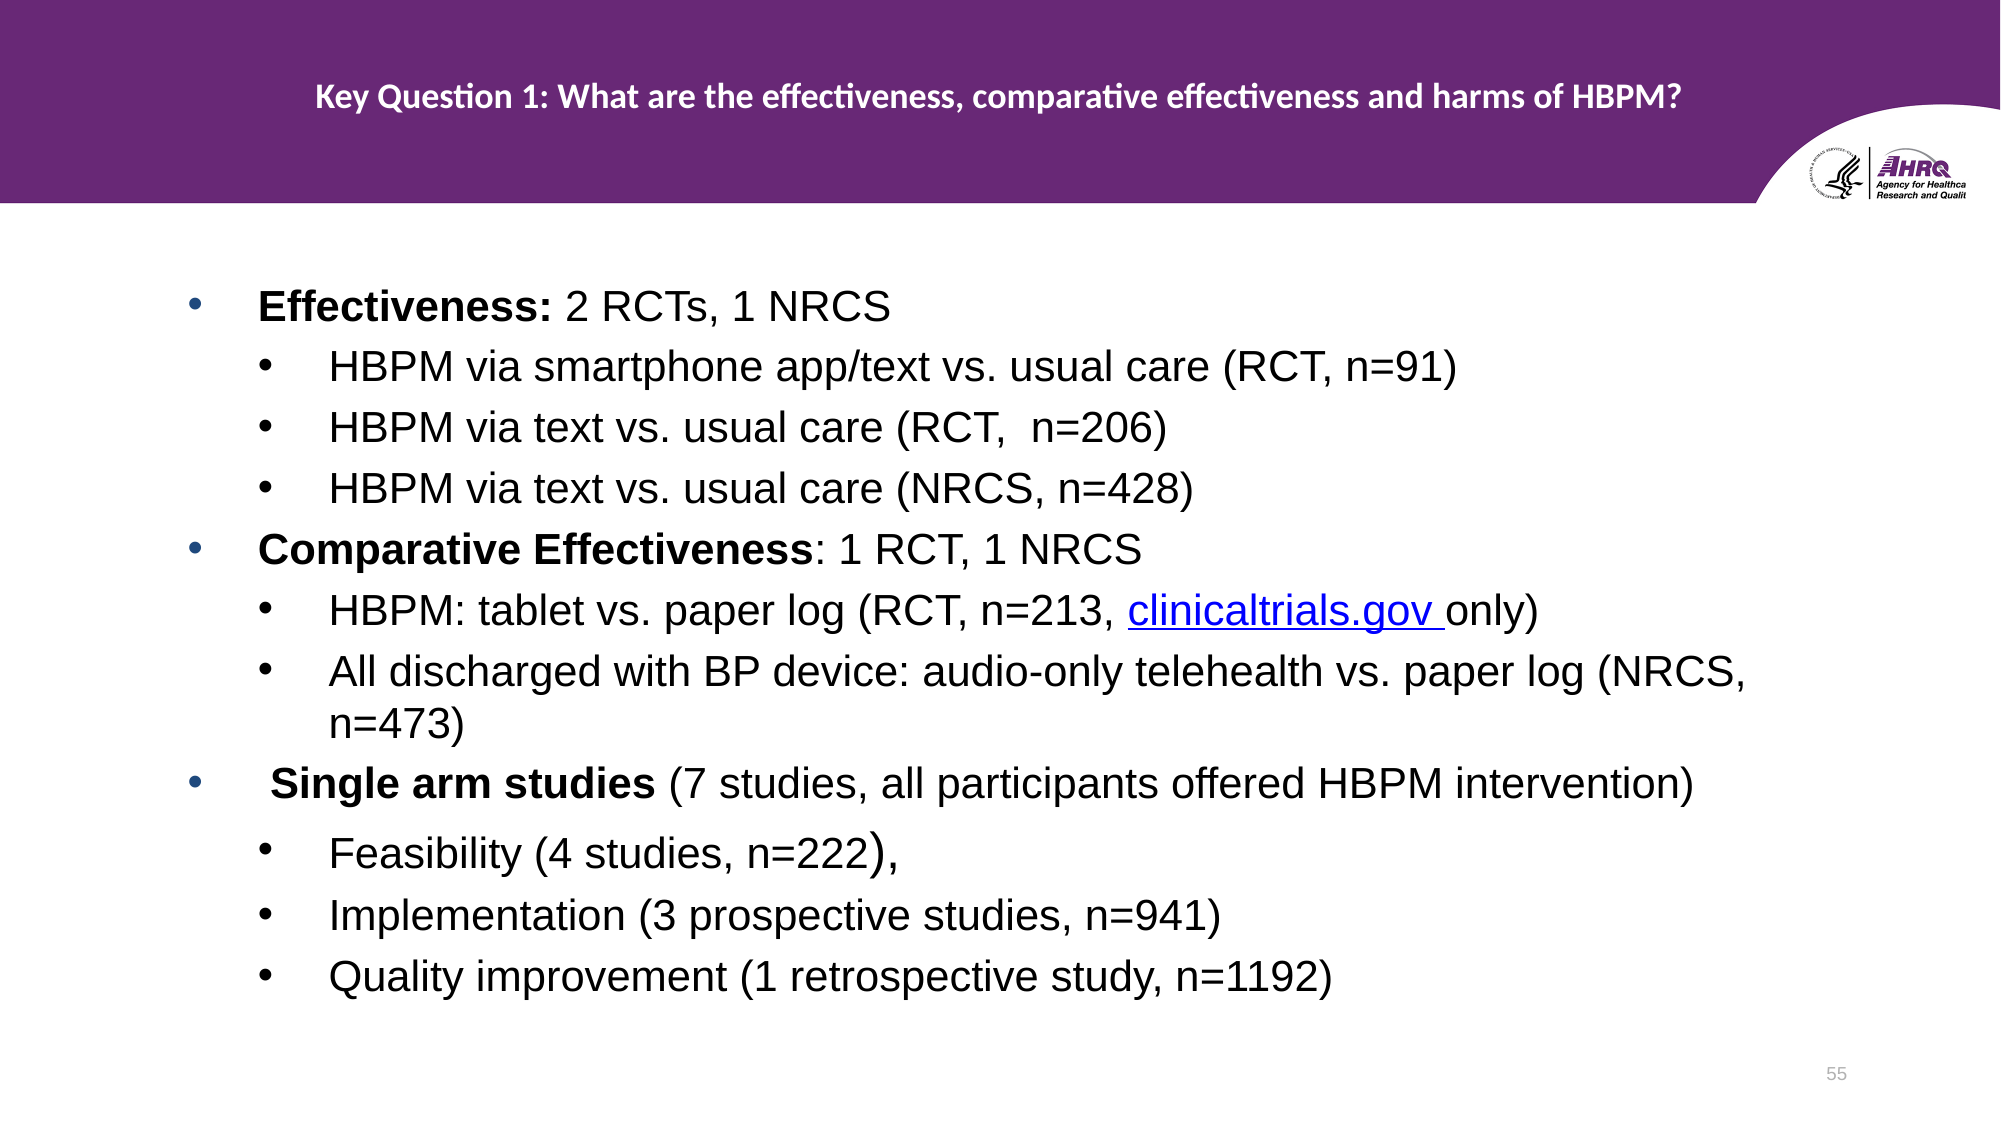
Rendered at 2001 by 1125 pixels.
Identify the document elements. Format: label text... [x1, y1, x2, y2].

picture [0, 0, 2001, 1125]
title Key Question 1: What are the effectiveness, comparative effectiveness and harms of HBPM? [275, 22, 1725, 124]
list Effectiveness: 2 RCTs, 1 NRCS HBPM via smartphone app/text vs. usual care (RCT, n=91) HBPM via text vs. usual care (RCT, n=206) HBPM via text vs. usual care (NRCS, n=428) Comparative Effectiveness: 1 RCT, 1 NRCS HBPM: tablet vs. paper log (RCT, n=213, clinicaltrials.gov only) All discharged with BP device: audio-only telehealth vs. paper log (NRCS, n=473) Single arm studies (7 studies, all participants offered HBPM intervention) Feasibility (4 studies, n=222), Implementation (3 prospective studies, n=941) Quality improvement (1 retrospective study, n=1192) [99, 270, 1900, 1013]
slide_number 55 [1412, 1042, 1863, 1103]
